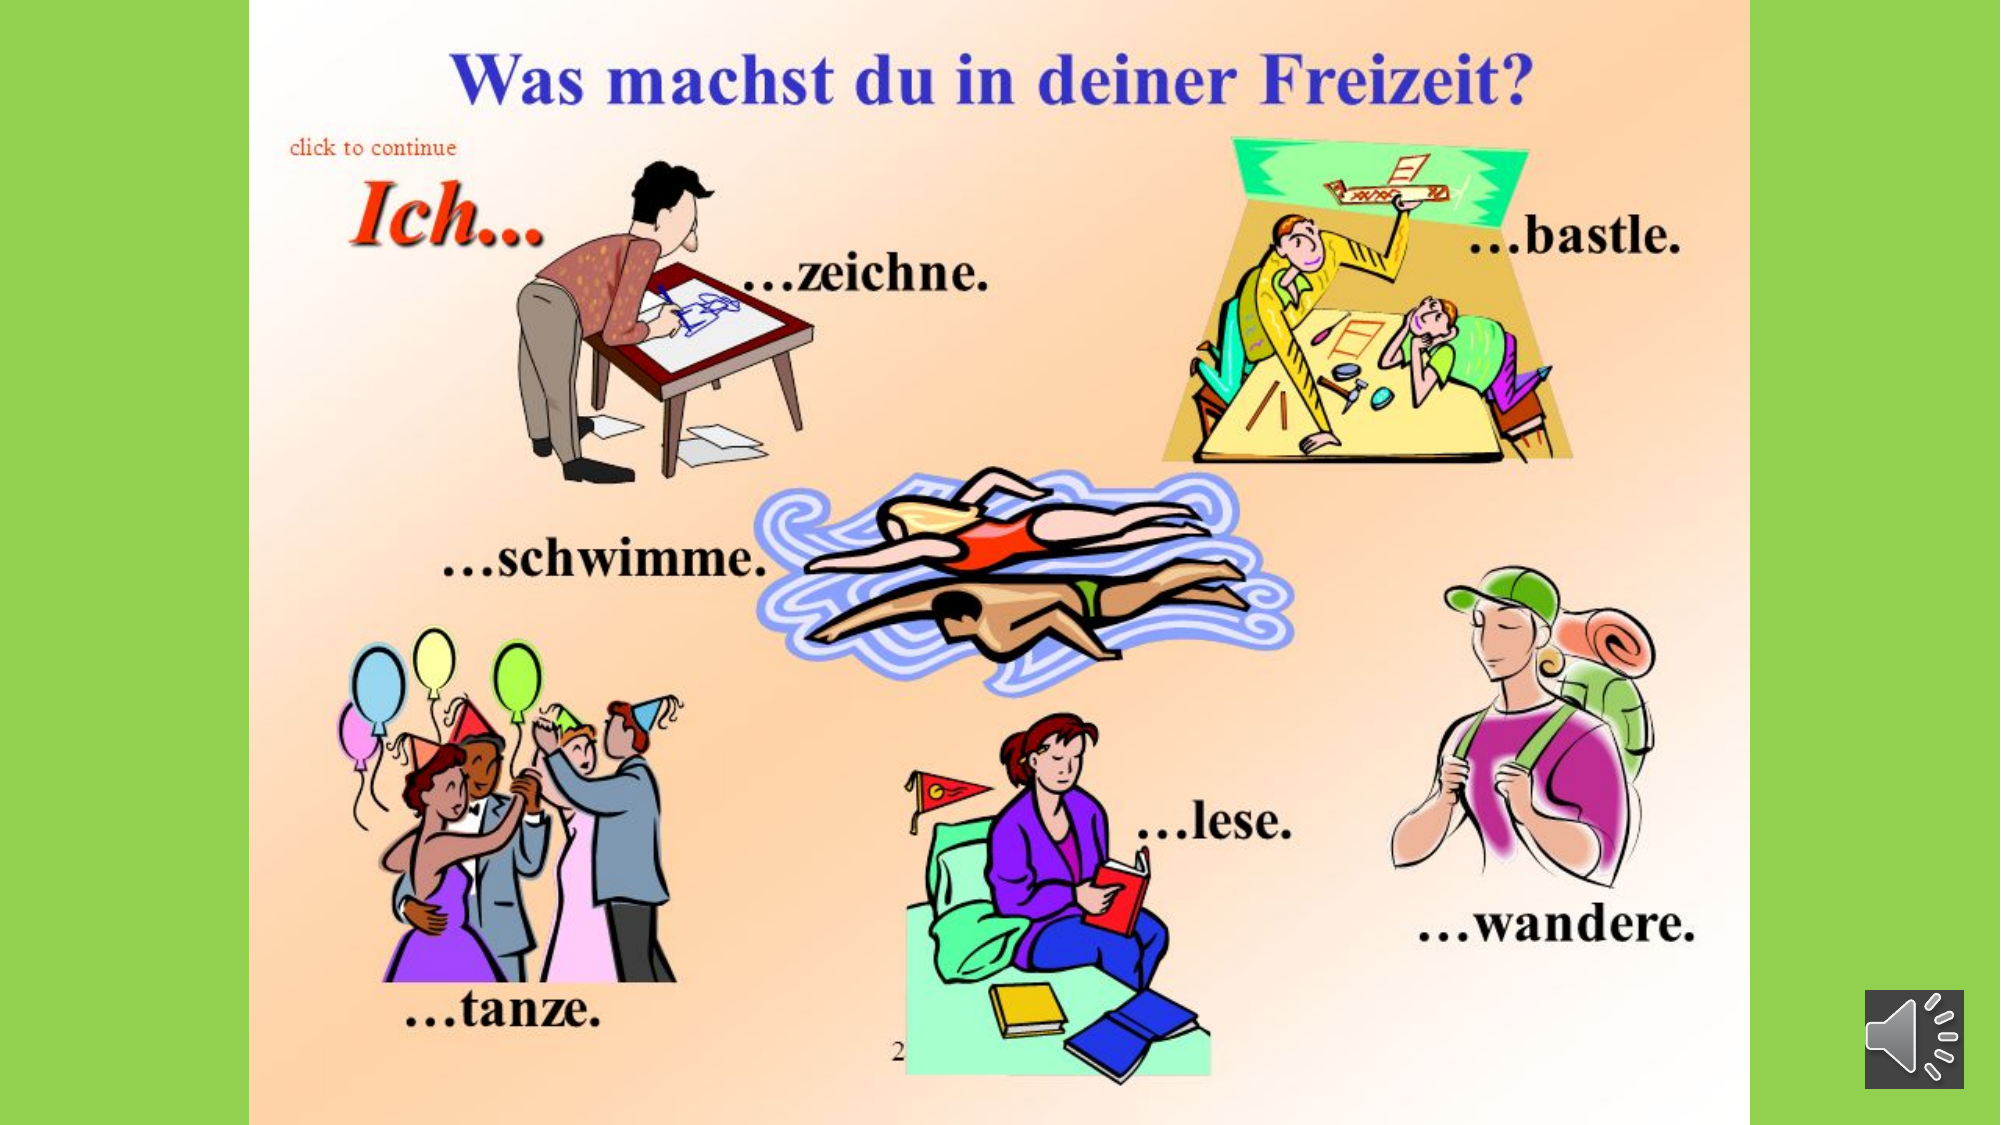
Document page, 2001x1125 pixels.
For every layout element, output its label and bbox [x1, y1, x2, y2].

picture [1864, 989, 1965, 1090]
picture [249, 0, 1750, 1125]
